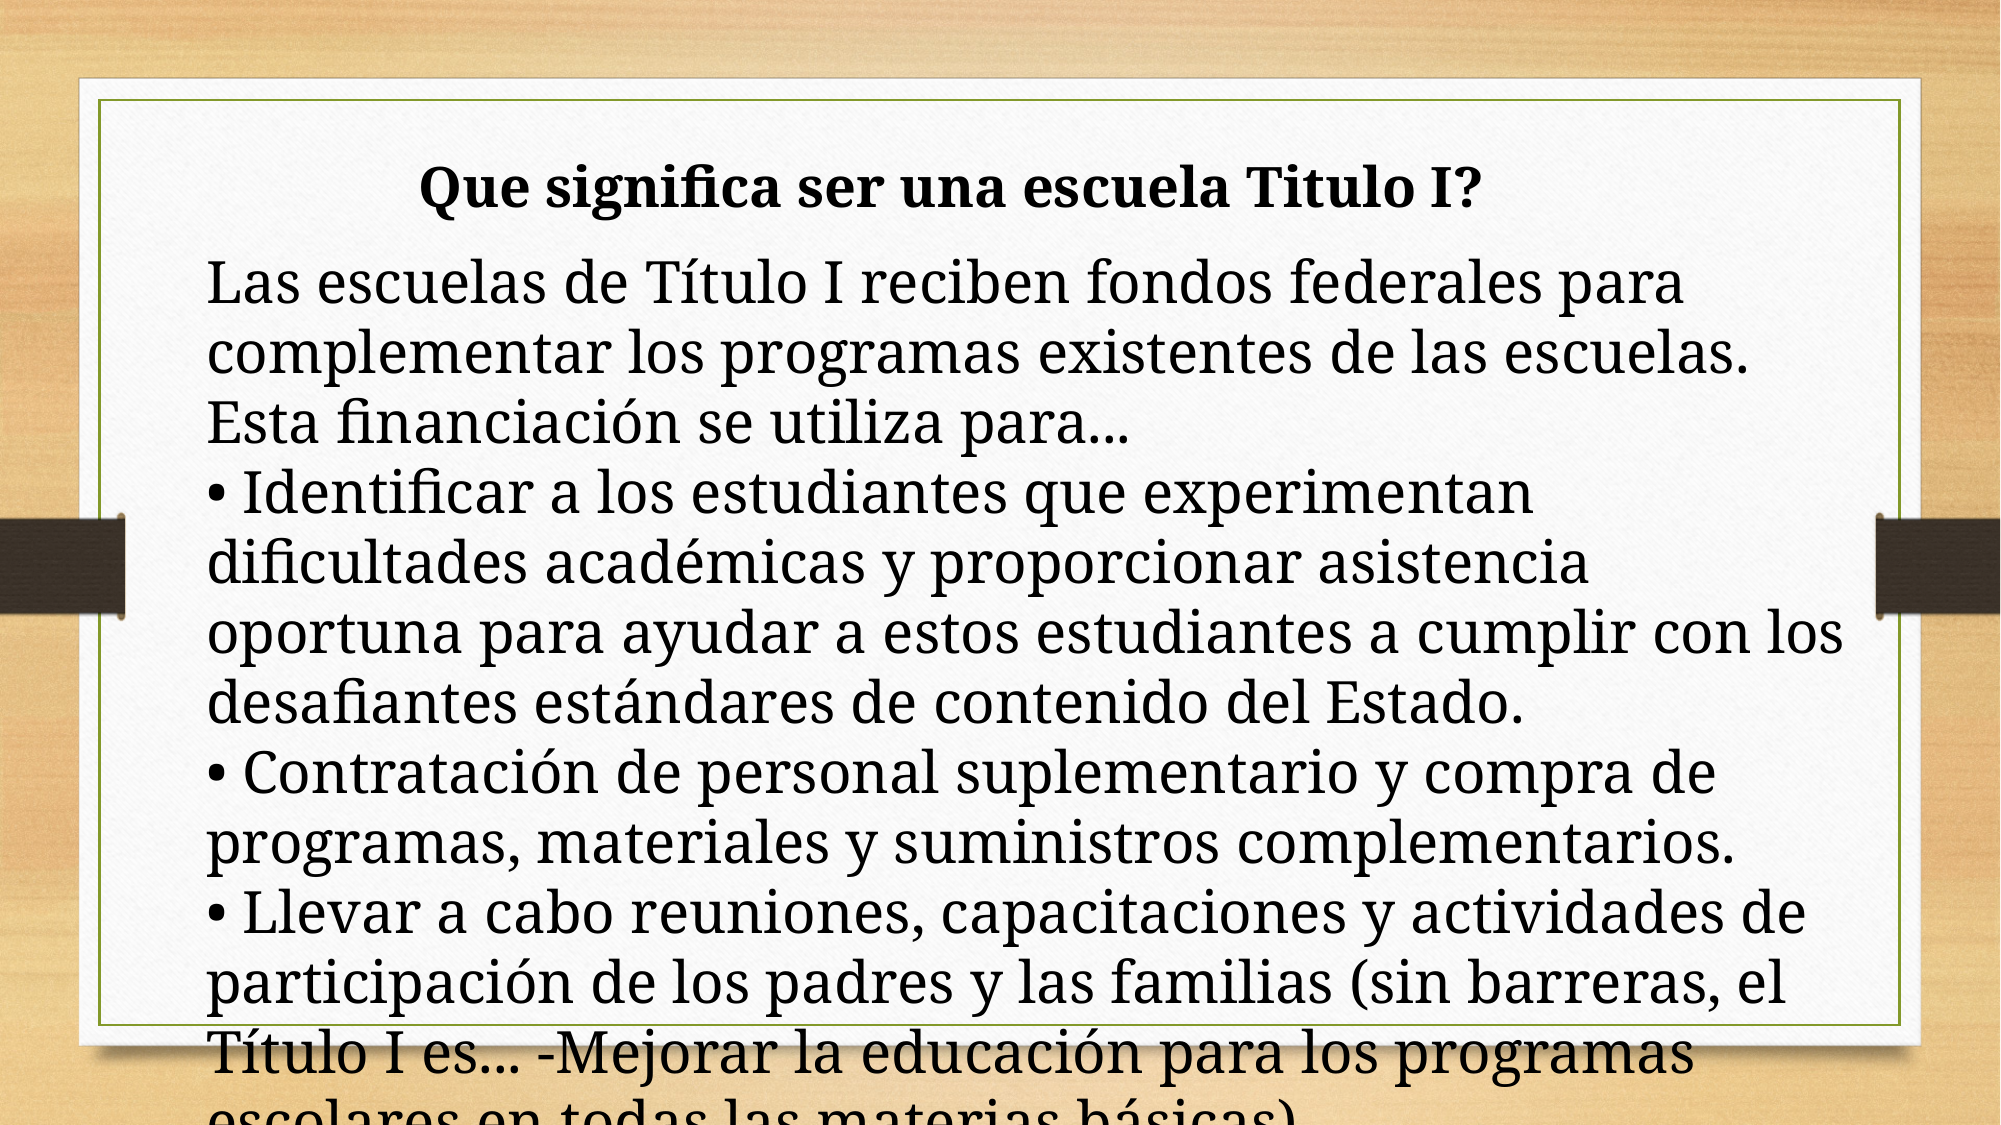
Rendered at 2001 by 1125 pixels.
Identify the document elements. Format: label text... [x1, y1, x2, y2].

text_box Que significa ser una escuela Titulo I? [366, 131, 1537, 237]
text_box Las escuelas de Título I reciben fondos federales para complementar los programas existentes de las escuelas. Esta financiación se utiliza para... • Identificar a los estudiantes que experimentan dificultades académicas y proporcionar asistencia oportuna para ayudar a estos estudiantes a cumplir con los desafiantes estándares de contenido del Estado. • Contratación de personal suplementario y compra de programas, materiales y suministros complementarios. • Llevar a cabo reuniones, capacitaciones y actividades de participación de los padres y las familias (sin barreras, el Título I es... -Mejorar la educación para los programas escolares en todas las materias básicas). [190, 237, 1872, 1125]
picture [0, 0, 2001, 1125]
